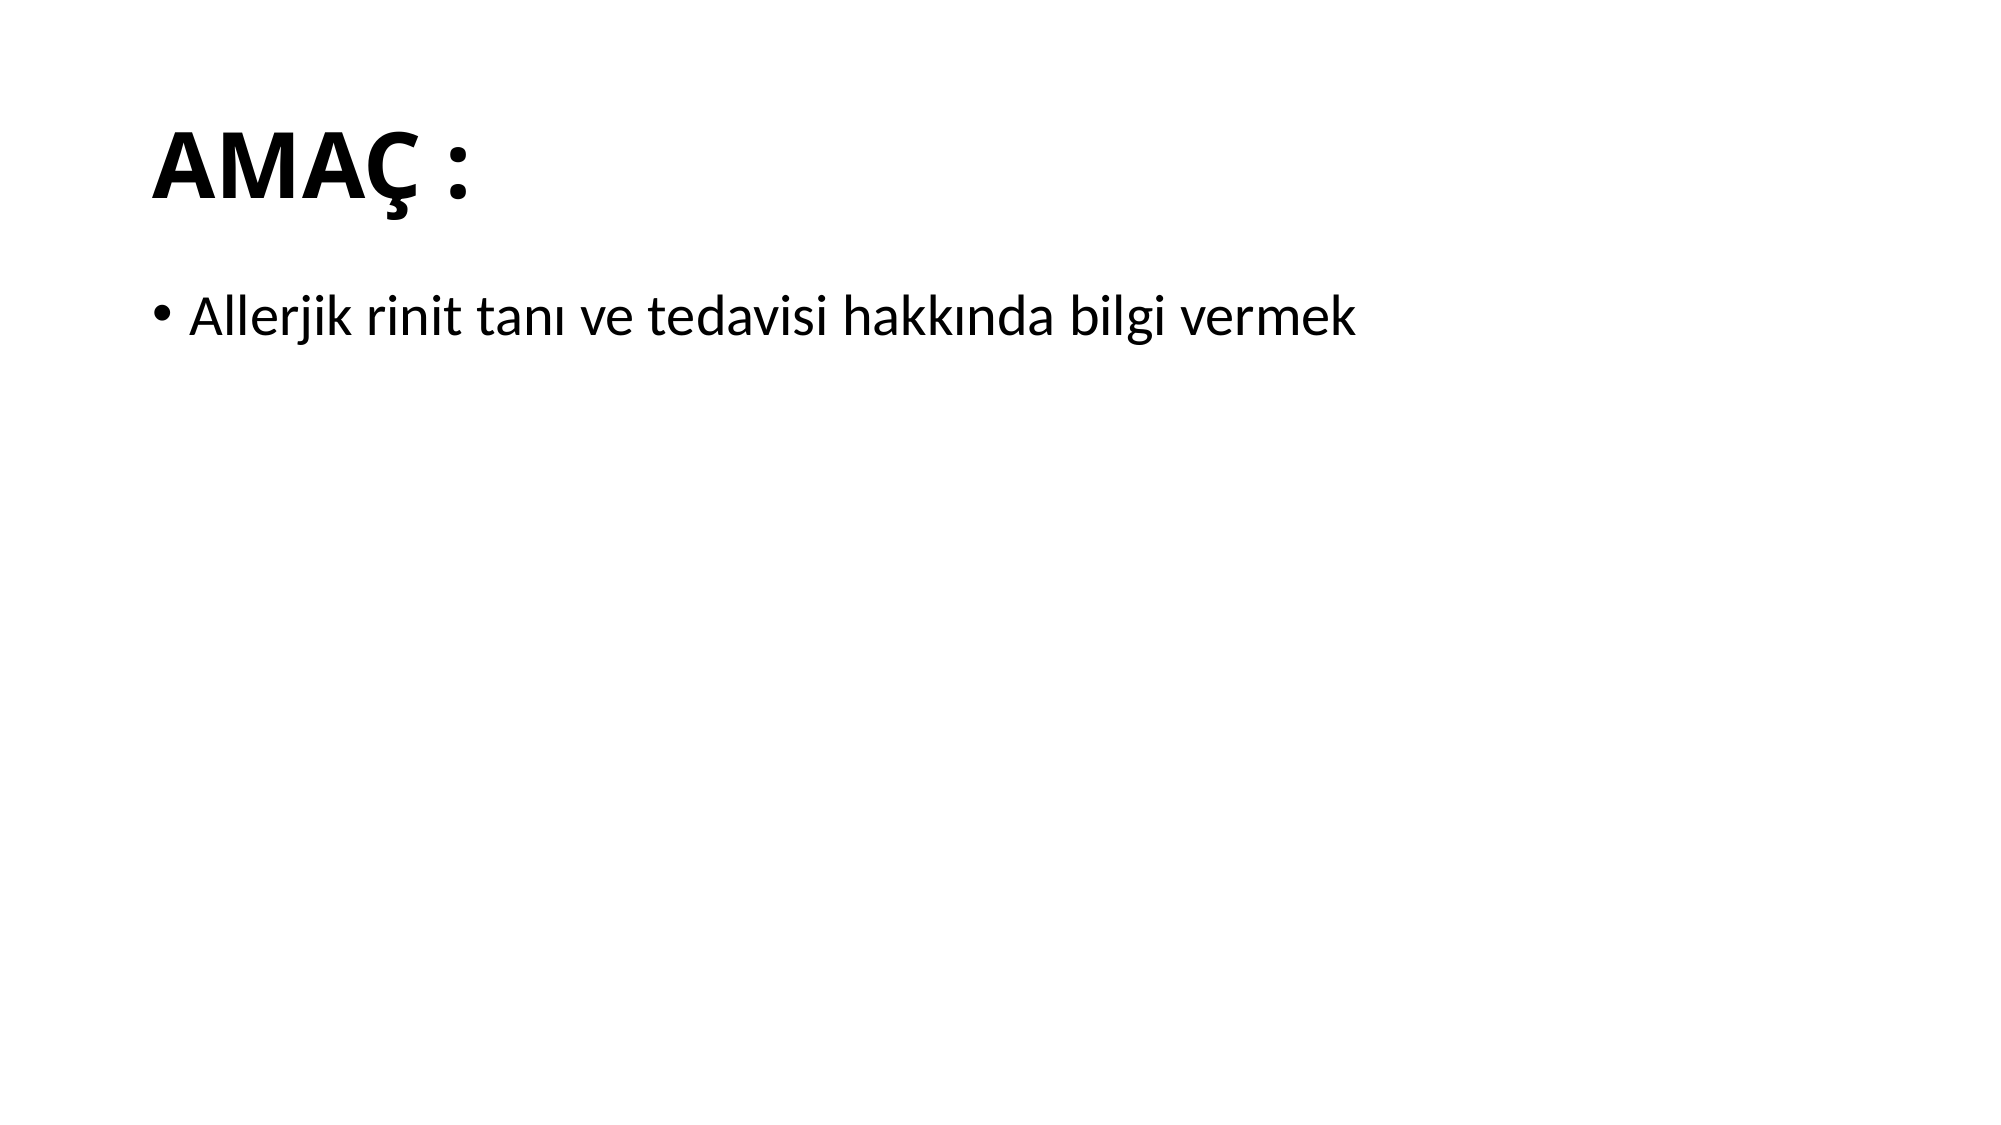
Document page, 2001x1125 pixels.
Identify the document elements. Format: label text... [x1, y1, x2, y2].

list Allerjik rinit tanı ve tedavisi hakkında bilgi vermek [137, 277, 1863, 992]
title AMAÇ : [137, 59, 1863, 277]
